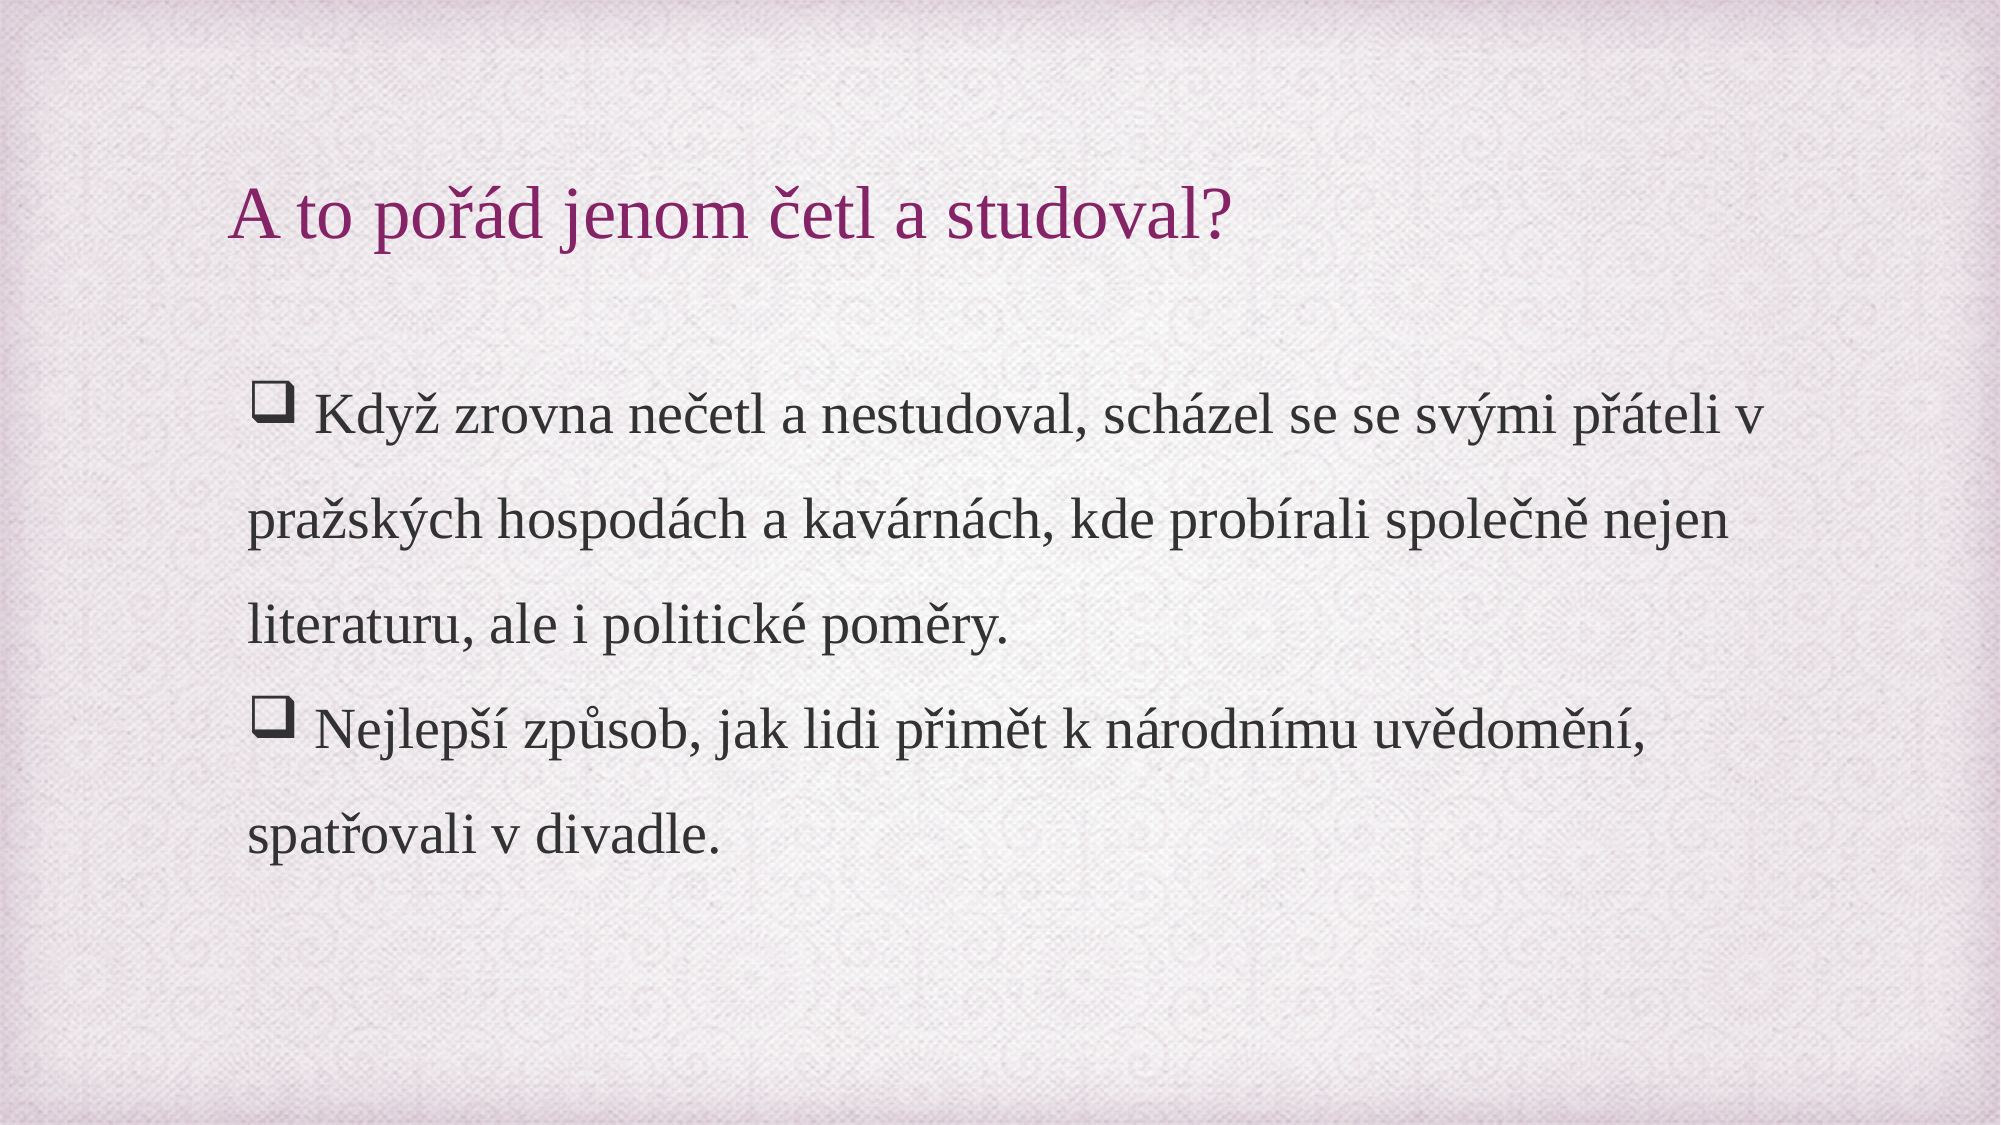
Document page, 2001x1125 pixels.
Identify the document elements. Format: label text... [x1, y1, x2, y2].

picture [0, 0, 2001, 1125]
title A to pořád jenom četl a studoval? [212, 59, 1788, 263]
text_box Když zrovna nečetl a nestudoval, scházel se se svými přáteli v pražských hospodách a kavárnách, kde probírali společně nejen literaturu, ale i politické poměry. Nejlepší způsob, jak lidi přimět k národnímu uvědomění, spatřovali v divadle. [232, 332, 1841, 873]
